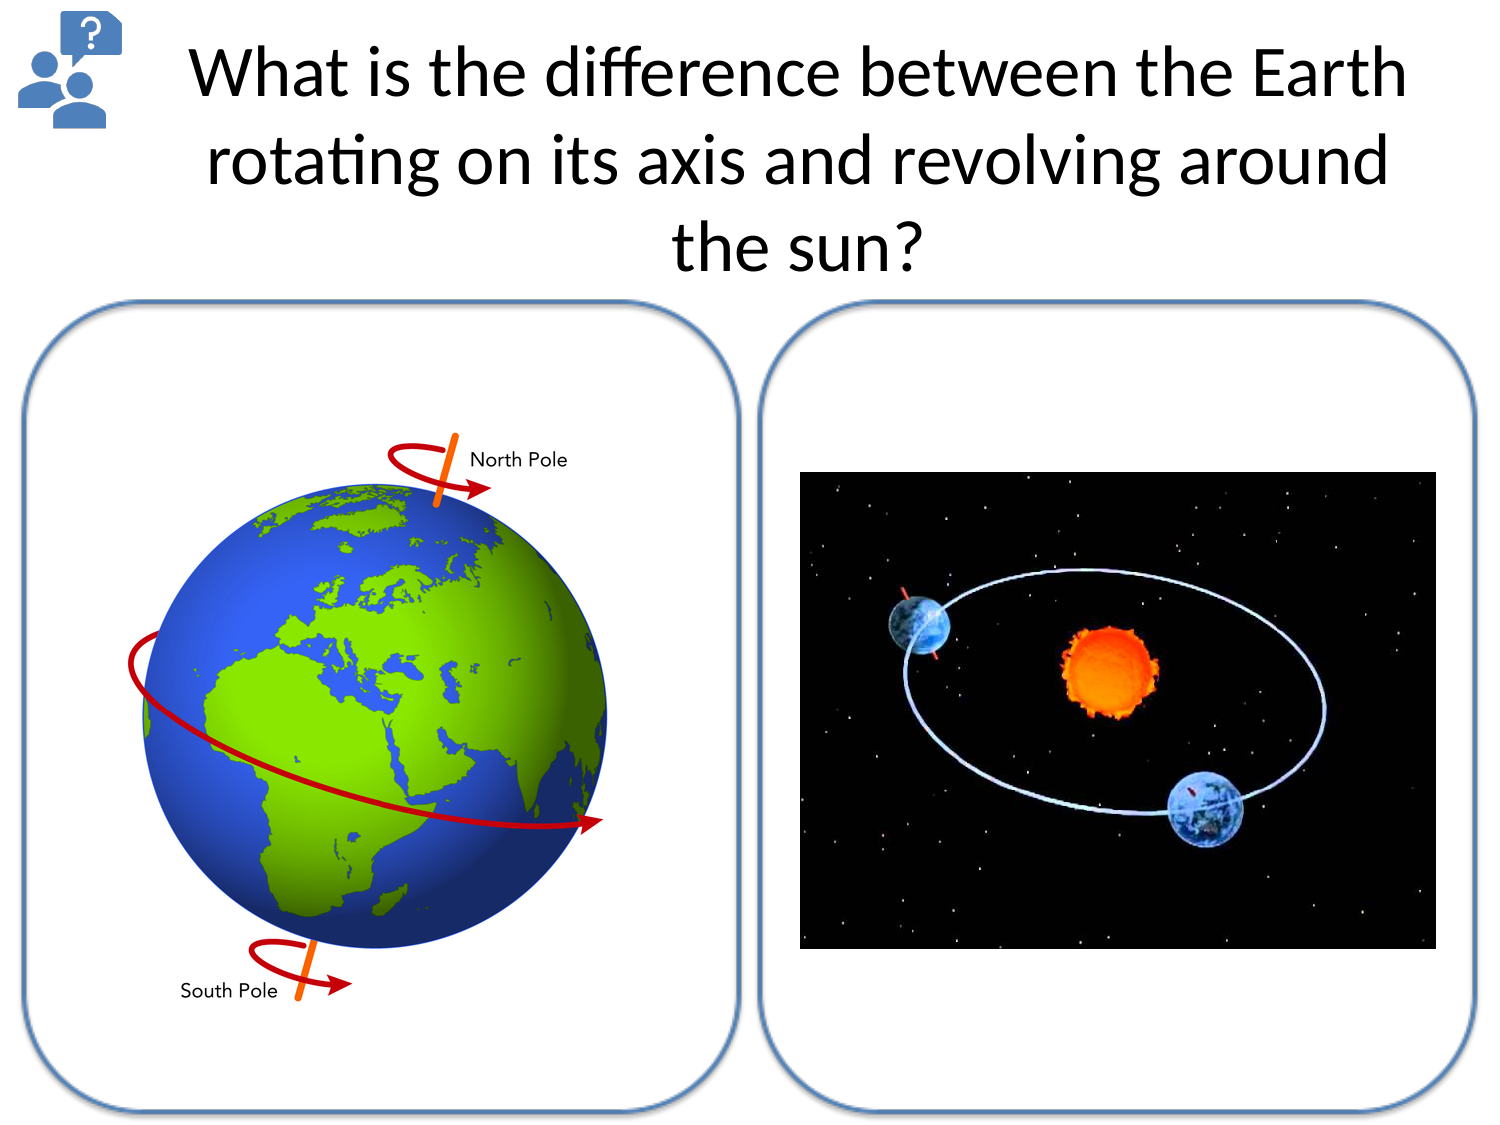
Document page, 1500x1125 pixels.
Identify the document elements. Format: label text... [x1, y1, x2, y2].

picture [13, 296, 1486, 1125]
text_box What is the difference between the Earth rotating on its axis and revolving around the sun? [152, 16, 1446, 294]
text_box [0, 0, 140, 140]
